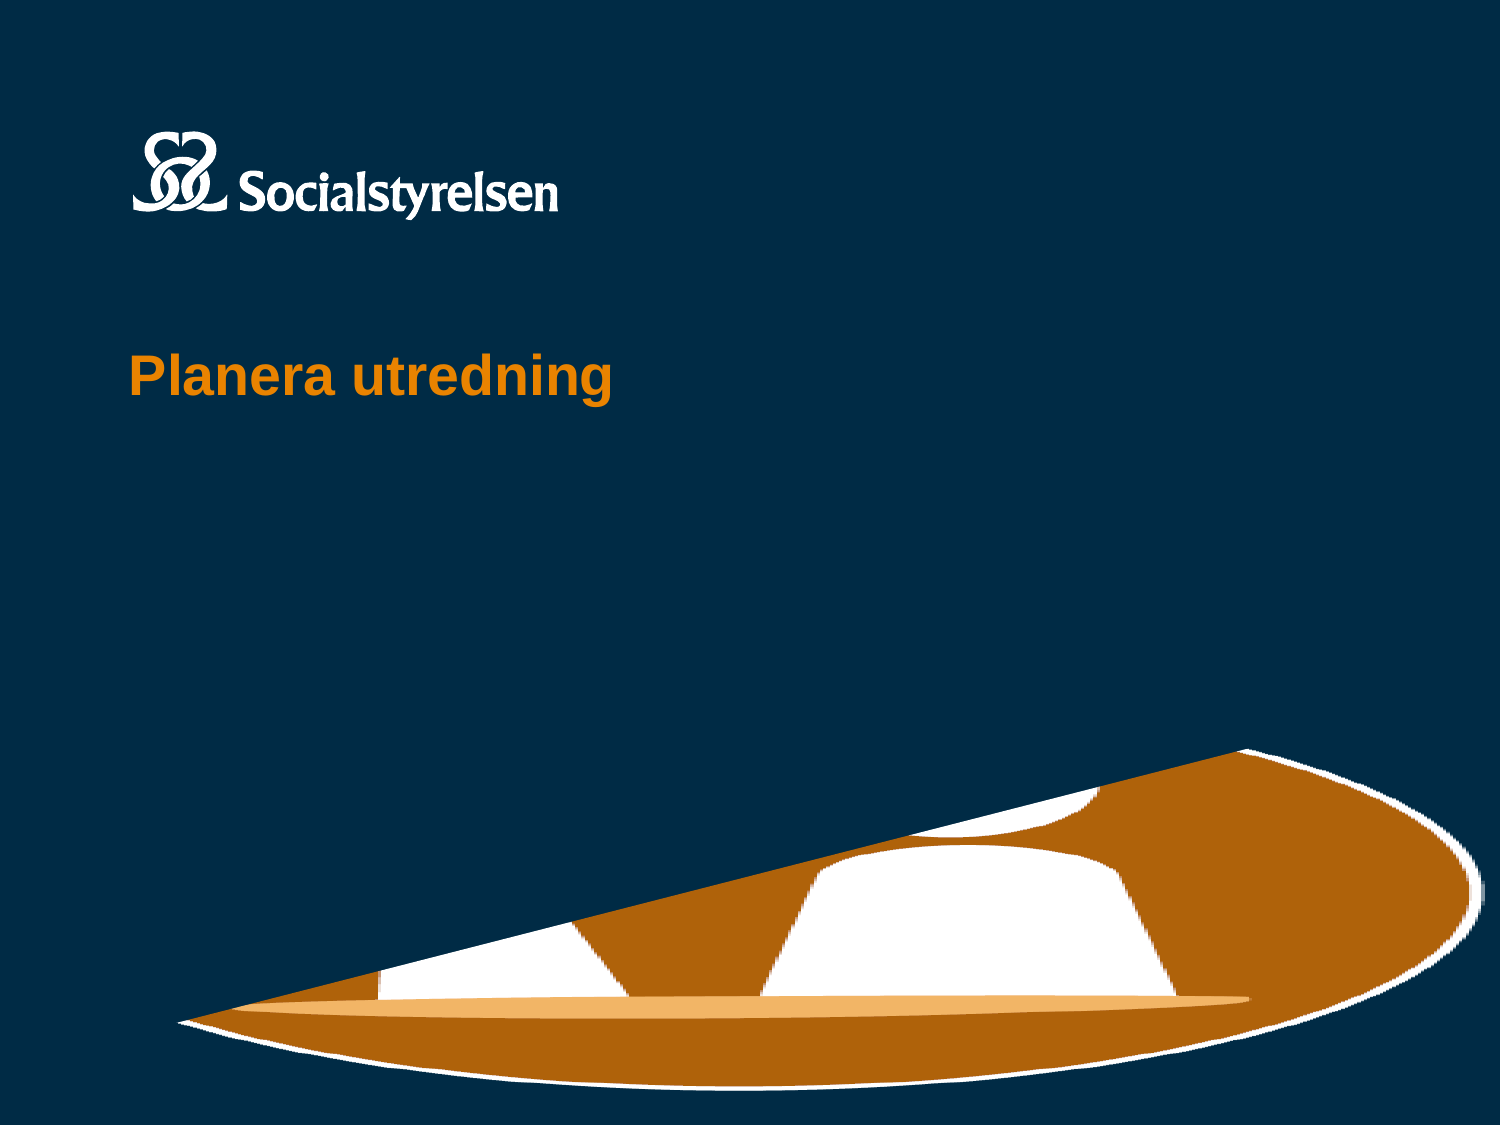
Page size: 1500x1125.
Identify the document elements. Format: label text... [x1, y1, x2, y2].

picture [0, 684, 1500, 1125]
title Planera utredning [128, 337, 1404, 519]
